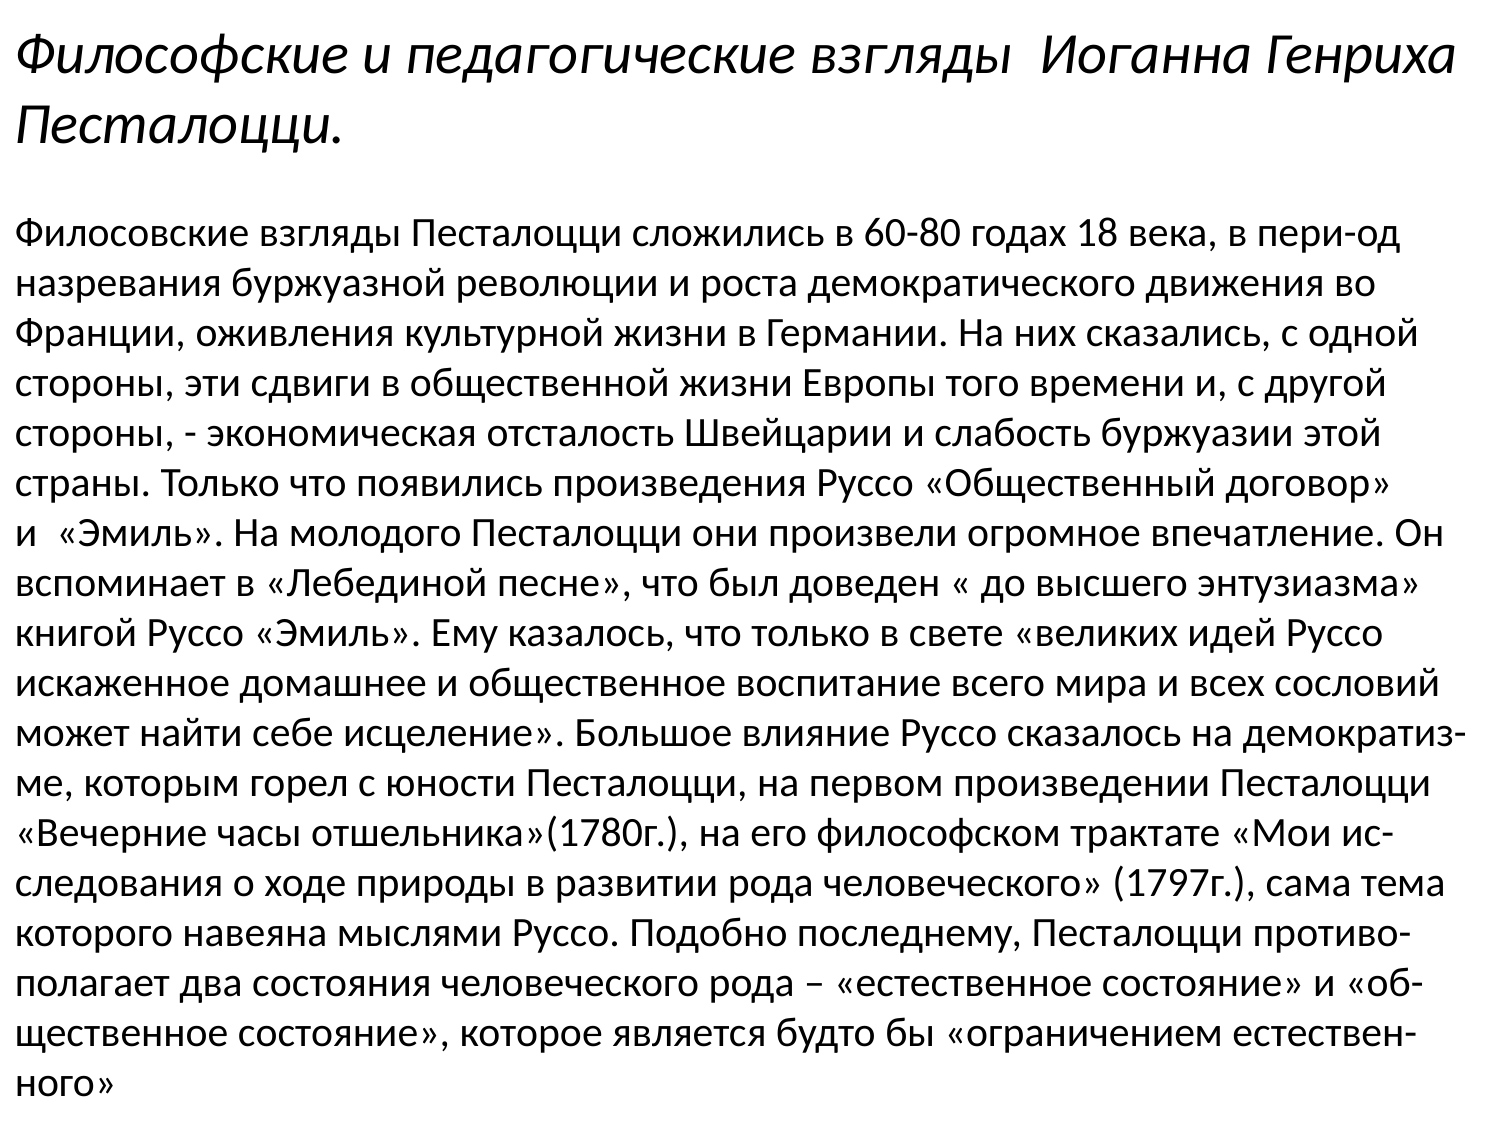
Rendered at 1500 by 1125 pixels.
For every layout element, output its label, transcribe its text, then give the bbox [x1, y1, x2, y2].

text_box Философские и педагогические взгляды Иоганна Генриха Песталоцци. Филосовские взгляды Песталоцци сложились в 60-80 годах 18 века, в пери-од назревания буржуазной революции и роста демократического движения во Франции, оживления культурной жизни в Германии. На них сказались, с одной стороны, эти сдвиги в общественной жизни Европы того времени и, с другой стороны, - экономическая отсталость Швейцарии и слабость буржуазии этой страны. Только что появились произведения Руссо «Общественный договор» и «Эмиль». На молодого Песталоцци они произвели огромное впечатление. Он вспоминает в «Лебединой песне», что был доведен « до высшего энтузиазма» книгой Руссо «Эмиль». Ему казалось, что только в свете «великих идей Руссо искаженное домашнее и общественное воспитание всего мира и всех сословий может найти себе исцеление». Большое влияние Руссо сказалось на демократиз-ме, которым горел с юности Песталоцци, на первом произведении Песталоцци «Вечерние часы отшельника»(1780г.), на его философском трактате «Мои ис-следования о ходе природы в развитии рода человеческого» (1797г.), сама тема которого навеяна мыслями Руссо. Подобно последнему, Песталоцци противо-полагает два состояния человеческого рода – «естественное состояние» и «об-щественное состояние», которое является будто бы «ограничением естествен-ного» [0, 7, 1500, 1113]
